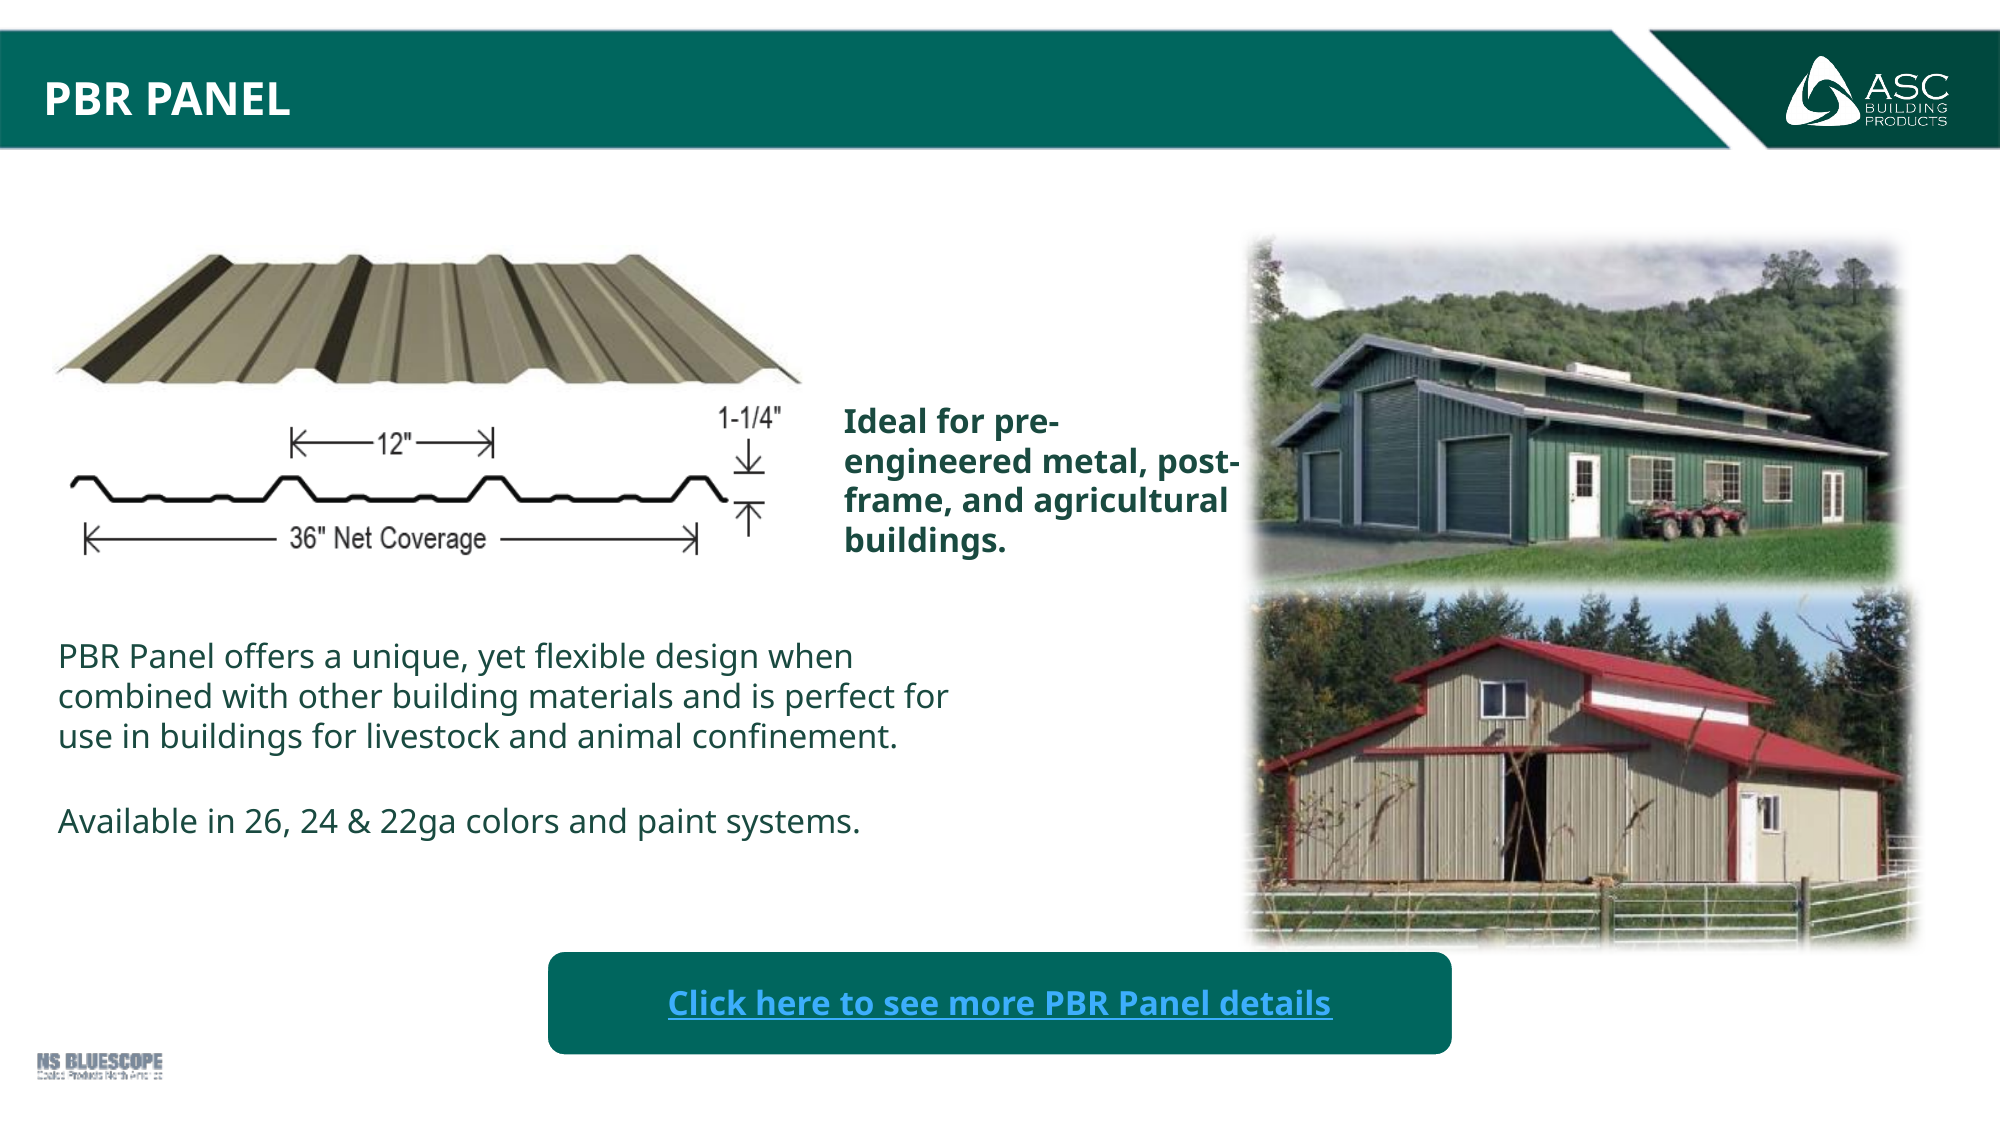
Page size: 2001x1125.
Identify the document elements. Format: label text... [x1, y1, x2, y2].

text_box PBR Panel offers a unique, yet flexible design when combined with other building materials and is perfect for use in buildings for livestock and animal confinement. Available in 26, 24 & 22ga colors and paint systems. [43, 628, 1021, 848]
text_box Ideal for pre-engineered metal, post-frame, and agricultural buildings. [829, 392, 1238, 567]
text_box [546, 950, 1453, 1056]
title PBR Panel [43, 69, 1619, 126]
picture [0, 0, 2000, 1125]
